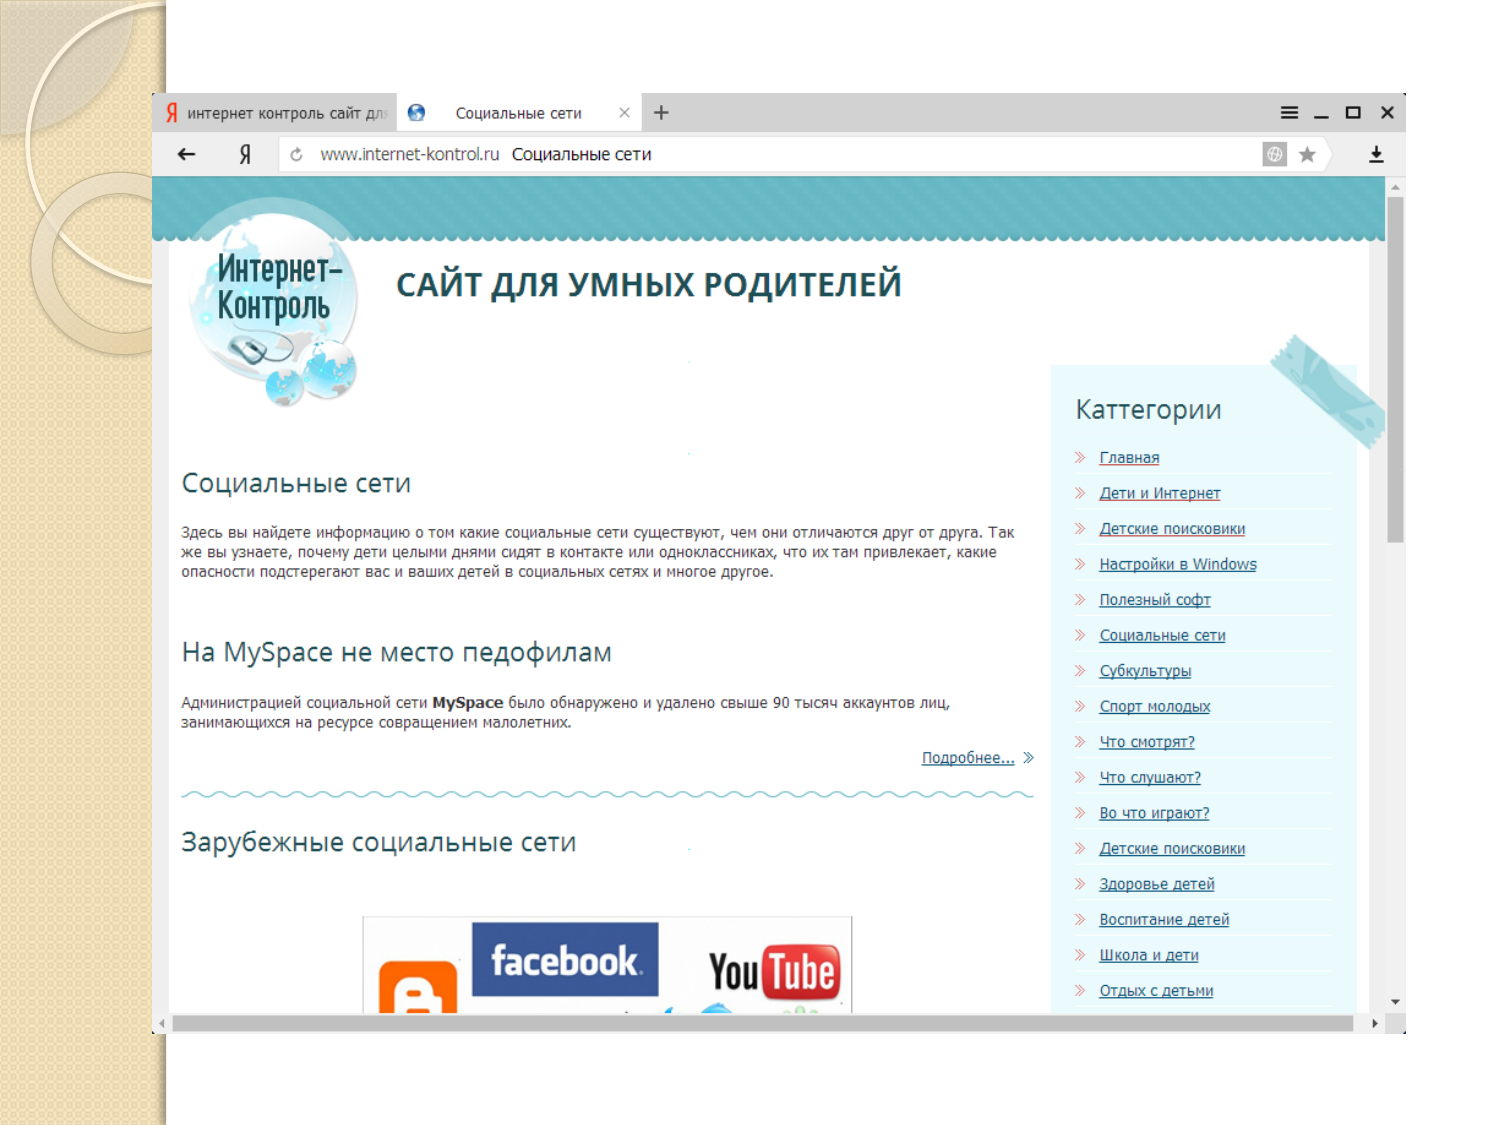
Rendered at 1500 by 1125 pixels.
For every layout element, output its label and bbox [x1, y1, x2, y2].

list [152, 93, 1406, 1034]
